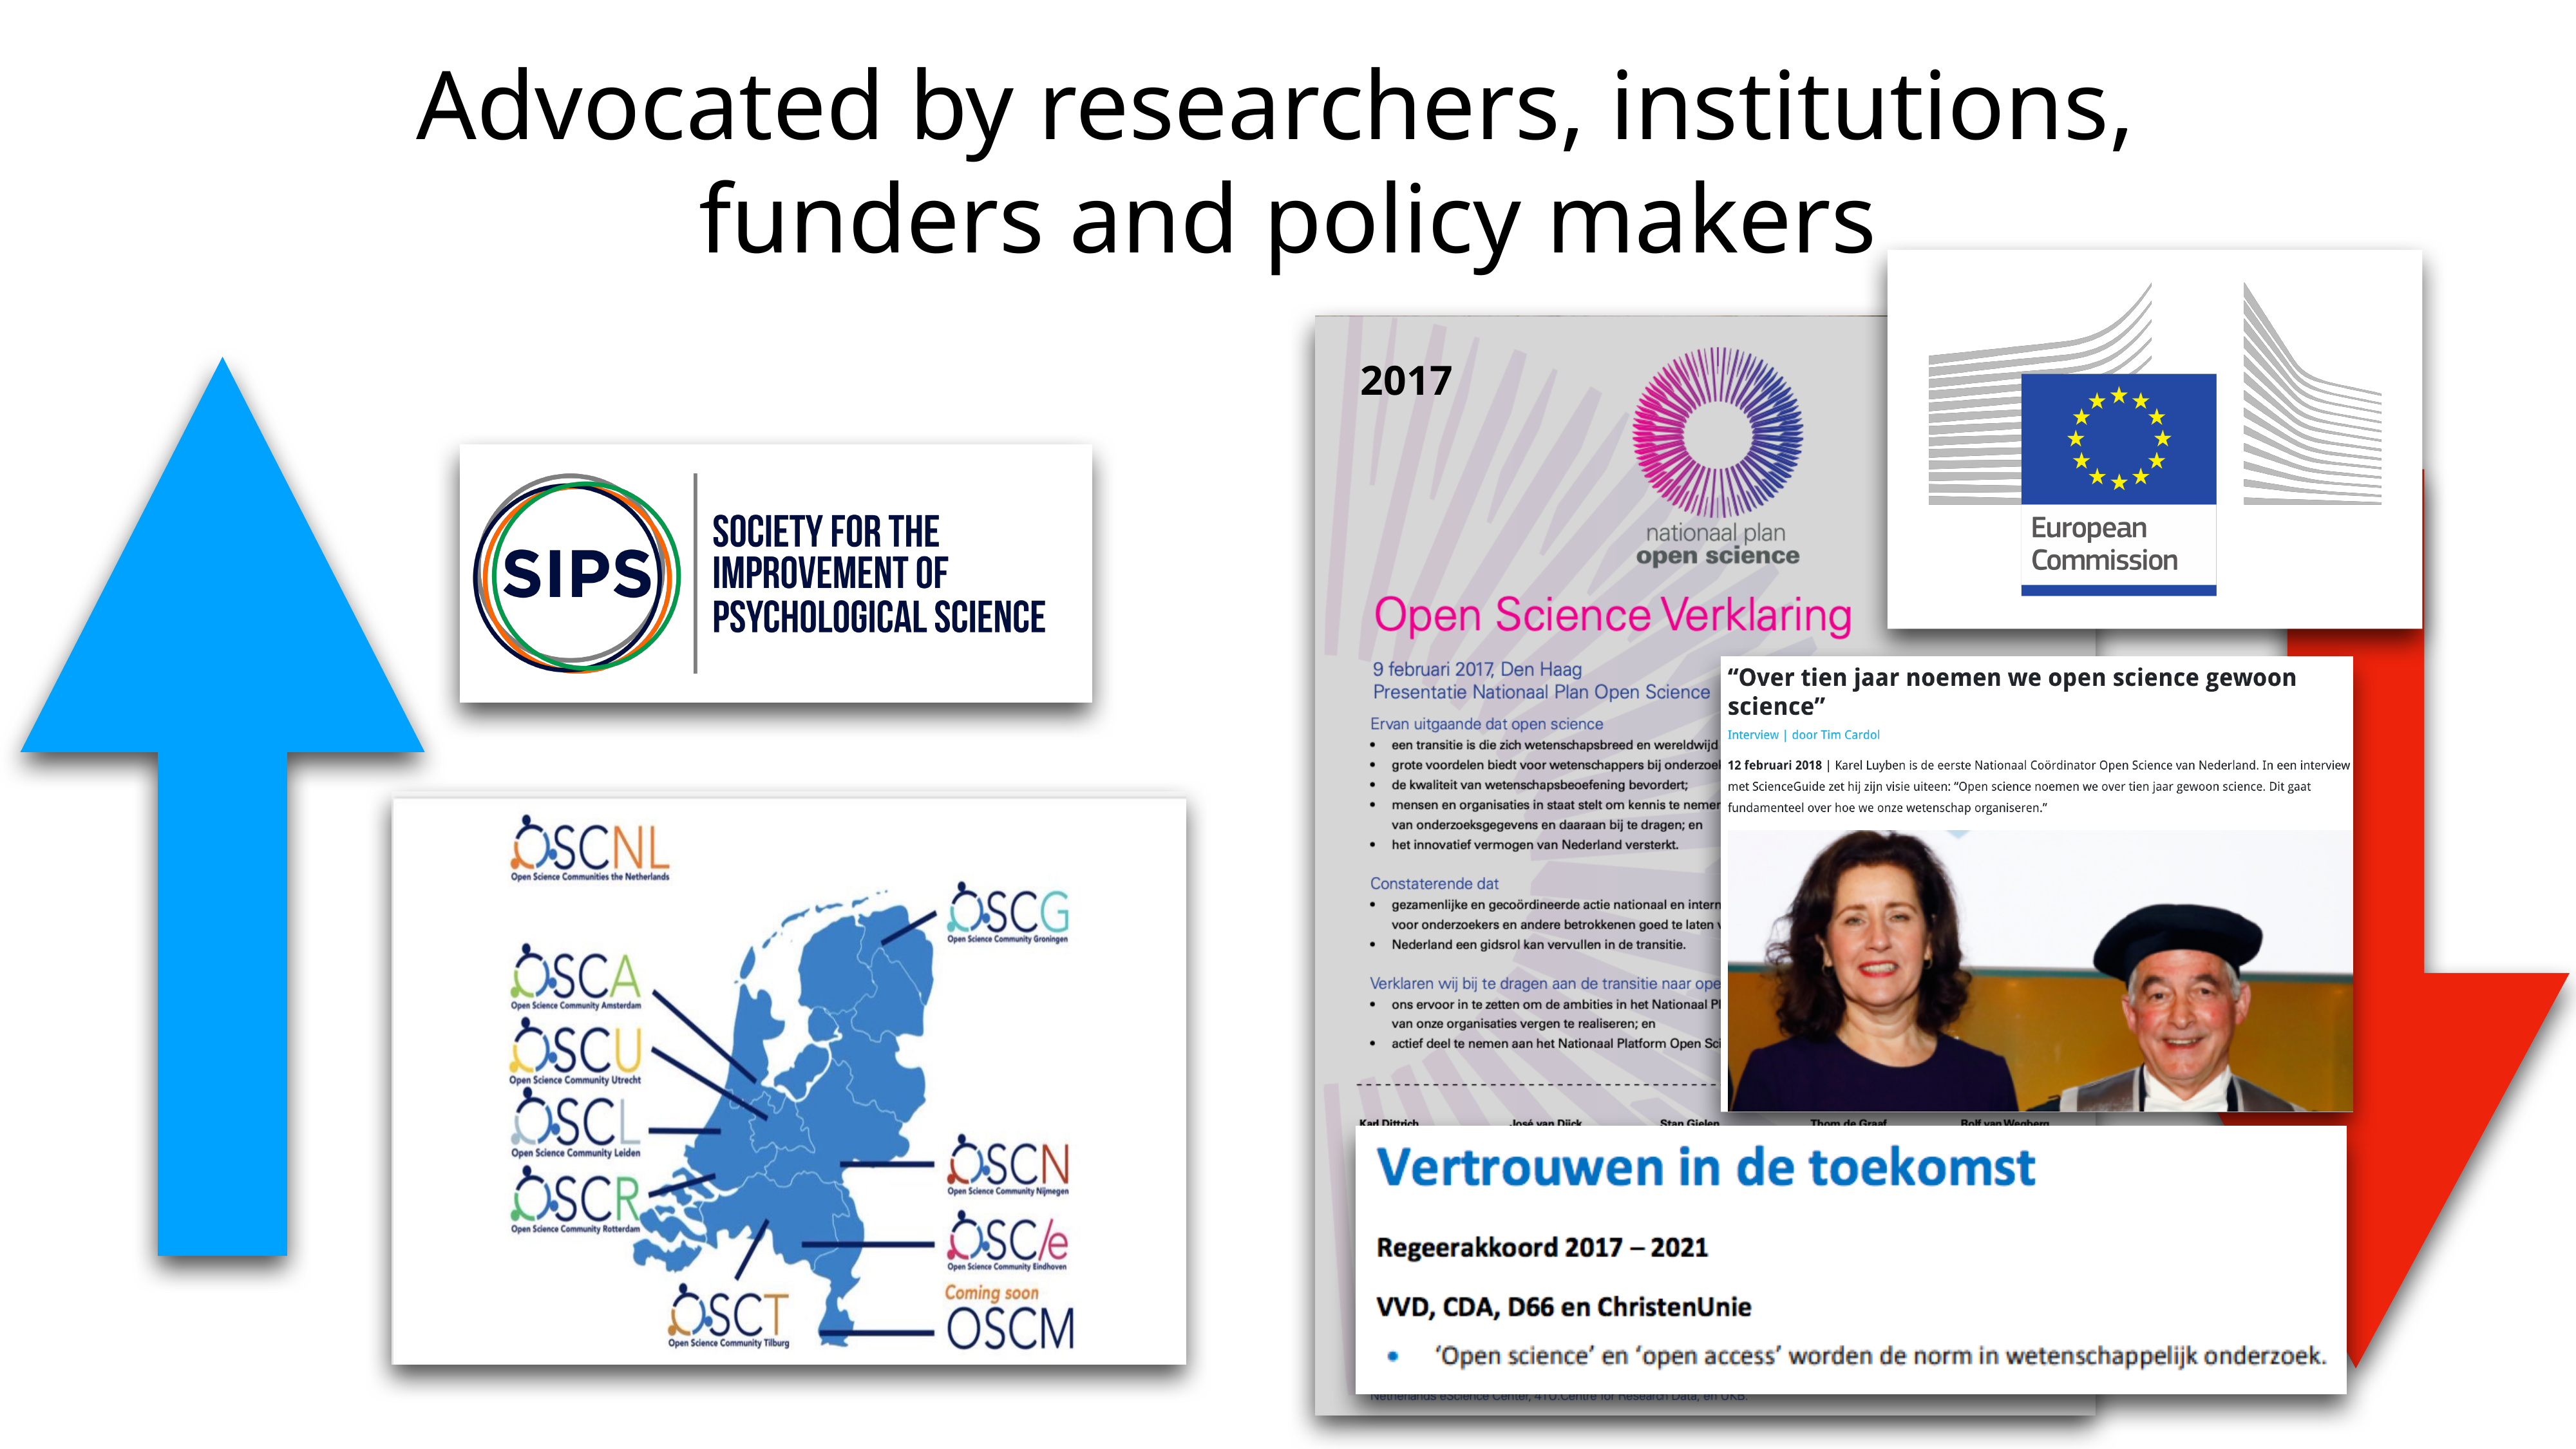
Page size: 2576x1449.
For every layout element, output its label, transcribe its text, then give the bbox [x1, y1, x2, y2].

title Advocated by researchers, institutions, funders and policy makers [178, 37, 2398, 279]
picture [1720, 656, 2354, 1112]
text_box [1315, 315, 2096, 1416]
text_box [459, 444, 1093, 703]
picture [391, 791, 1187, 1365]
picture [1355, 1126, 2347, 1394]
text_box [20, 356, 425, 1256]
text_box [1887, 249, 2423, 629]
text_box [2365, 656, 2570, 1347]
